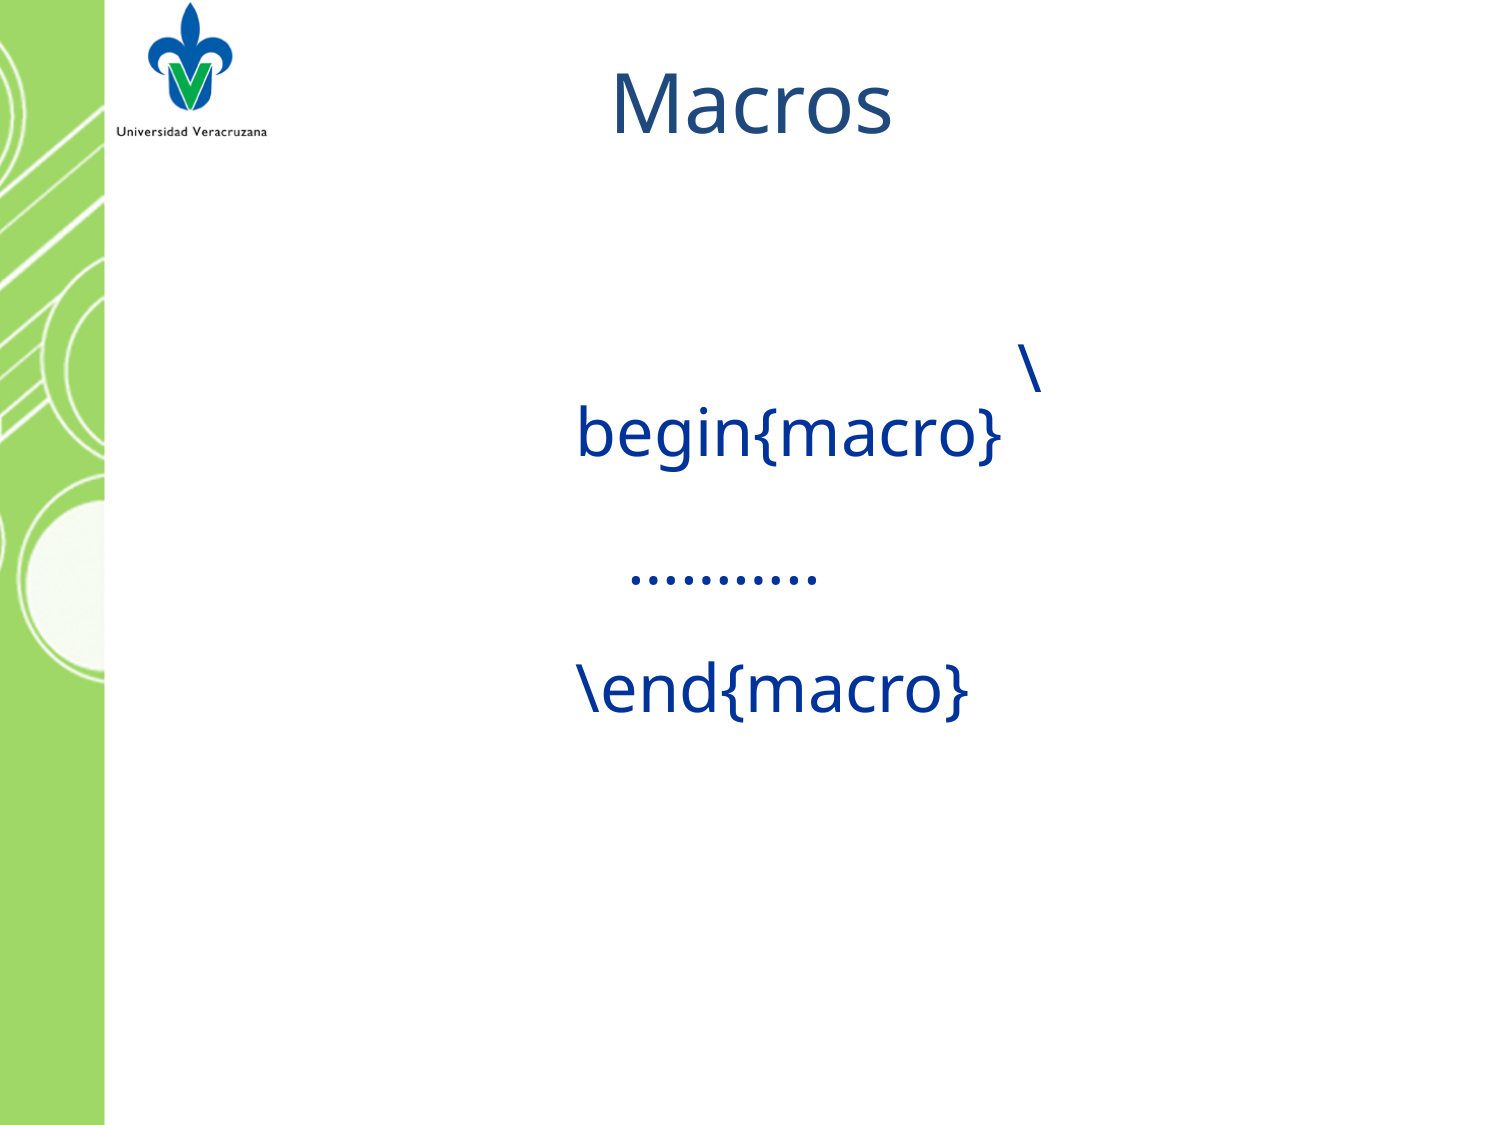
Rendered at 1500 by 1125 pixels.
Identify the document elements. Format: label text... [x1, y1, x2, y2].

text_box \begin{macro} ……….. \end{macro} [561, 253, 1058, 901]
picture [0, 0, 278, 1125]
text_box Macros [594, 42, 910, 158]
